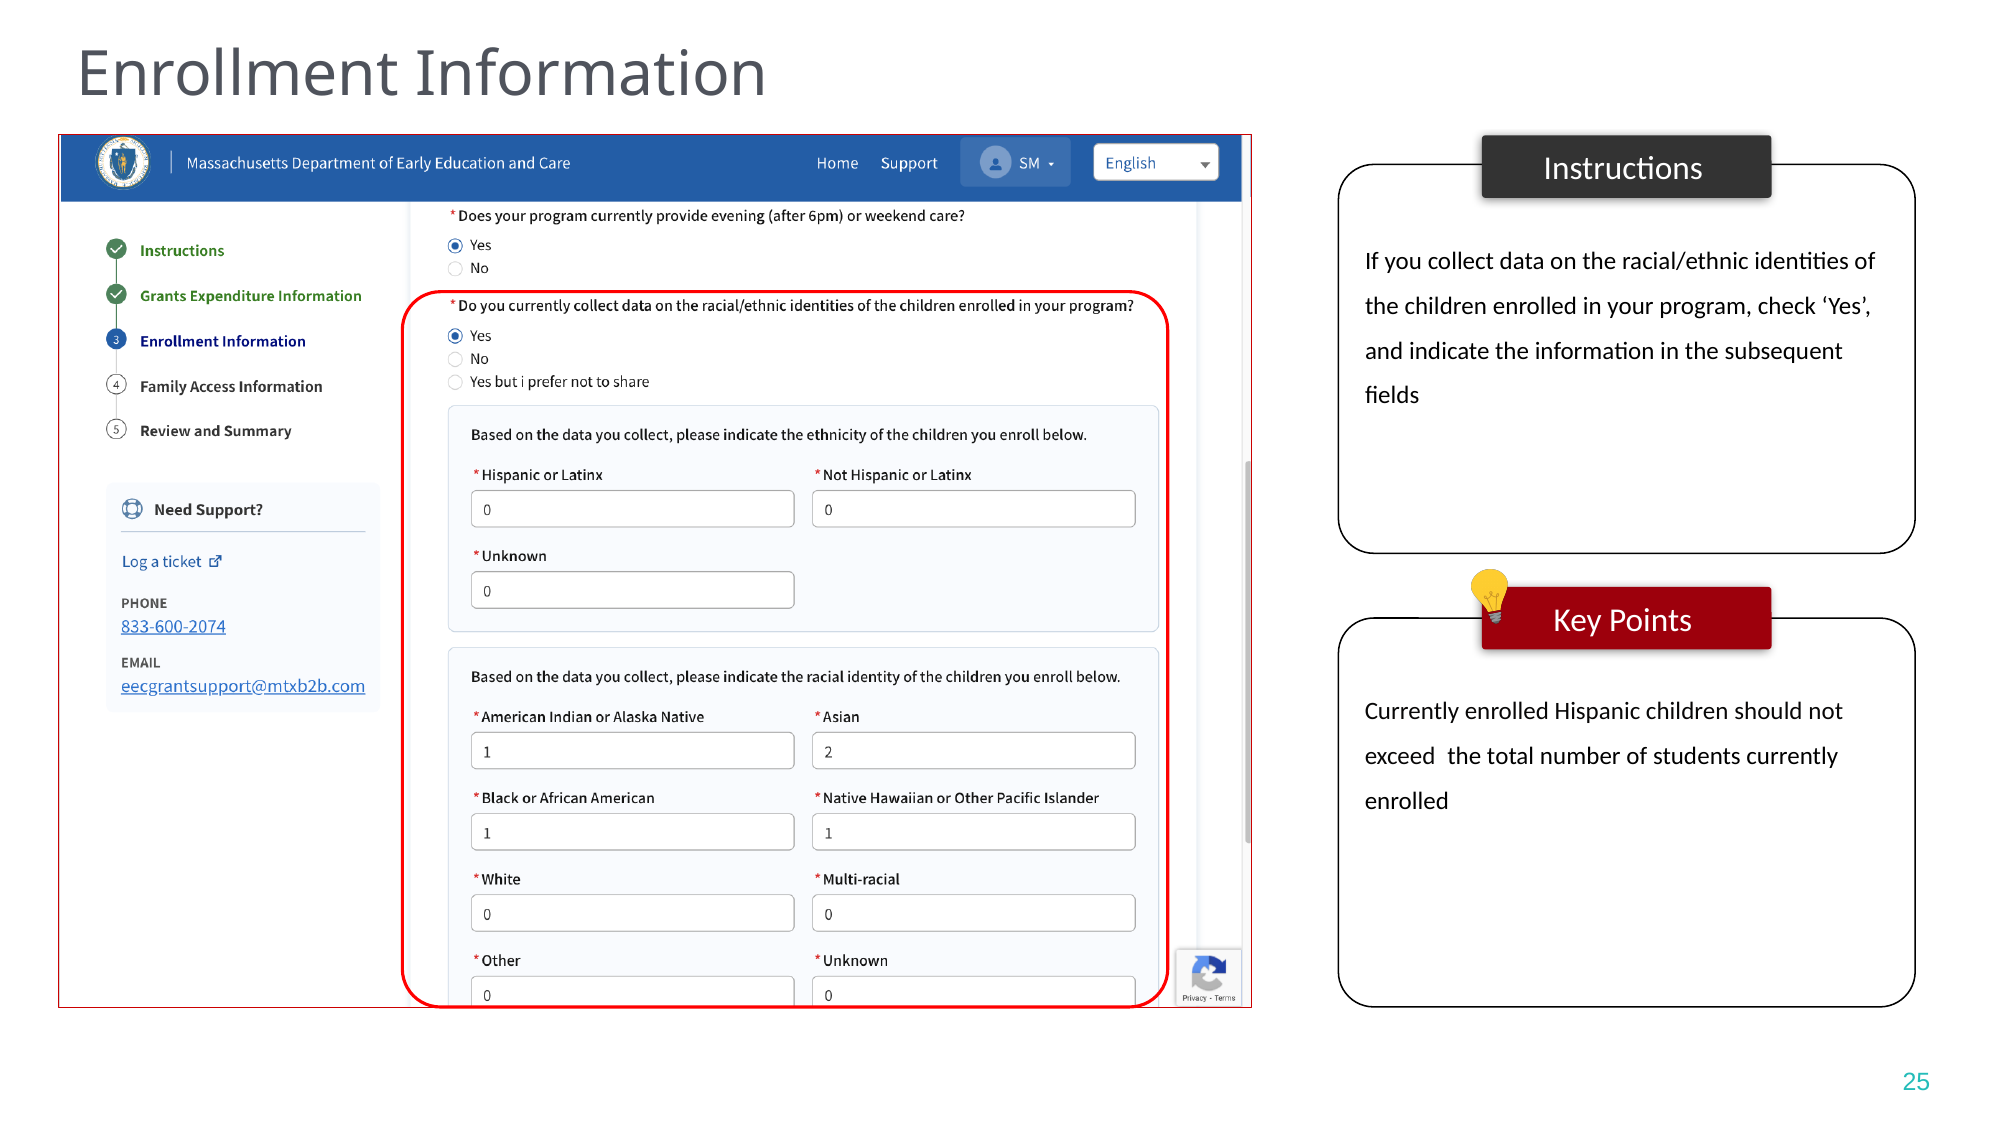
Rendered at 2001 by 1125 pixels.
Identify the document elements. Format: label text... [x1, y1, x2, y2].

picture [1458, 563, 1526, 630]
title Enrollment Information [56, 21, 1946, 108]
picture [58, 135, 1251, 1008]
list Currently enrolled Hispanic children should not exceed the total number of students currently enrolled [1349, 671, 1903, 983]
slide_number 25 [1825, 1037, 1946, 1124]
list If you collect data on the racial/ethnic identities of the children enrolled in your program, check ‘Yes’, and indicate the information in the subsequent fields [1350, 221, 1903, 533]
